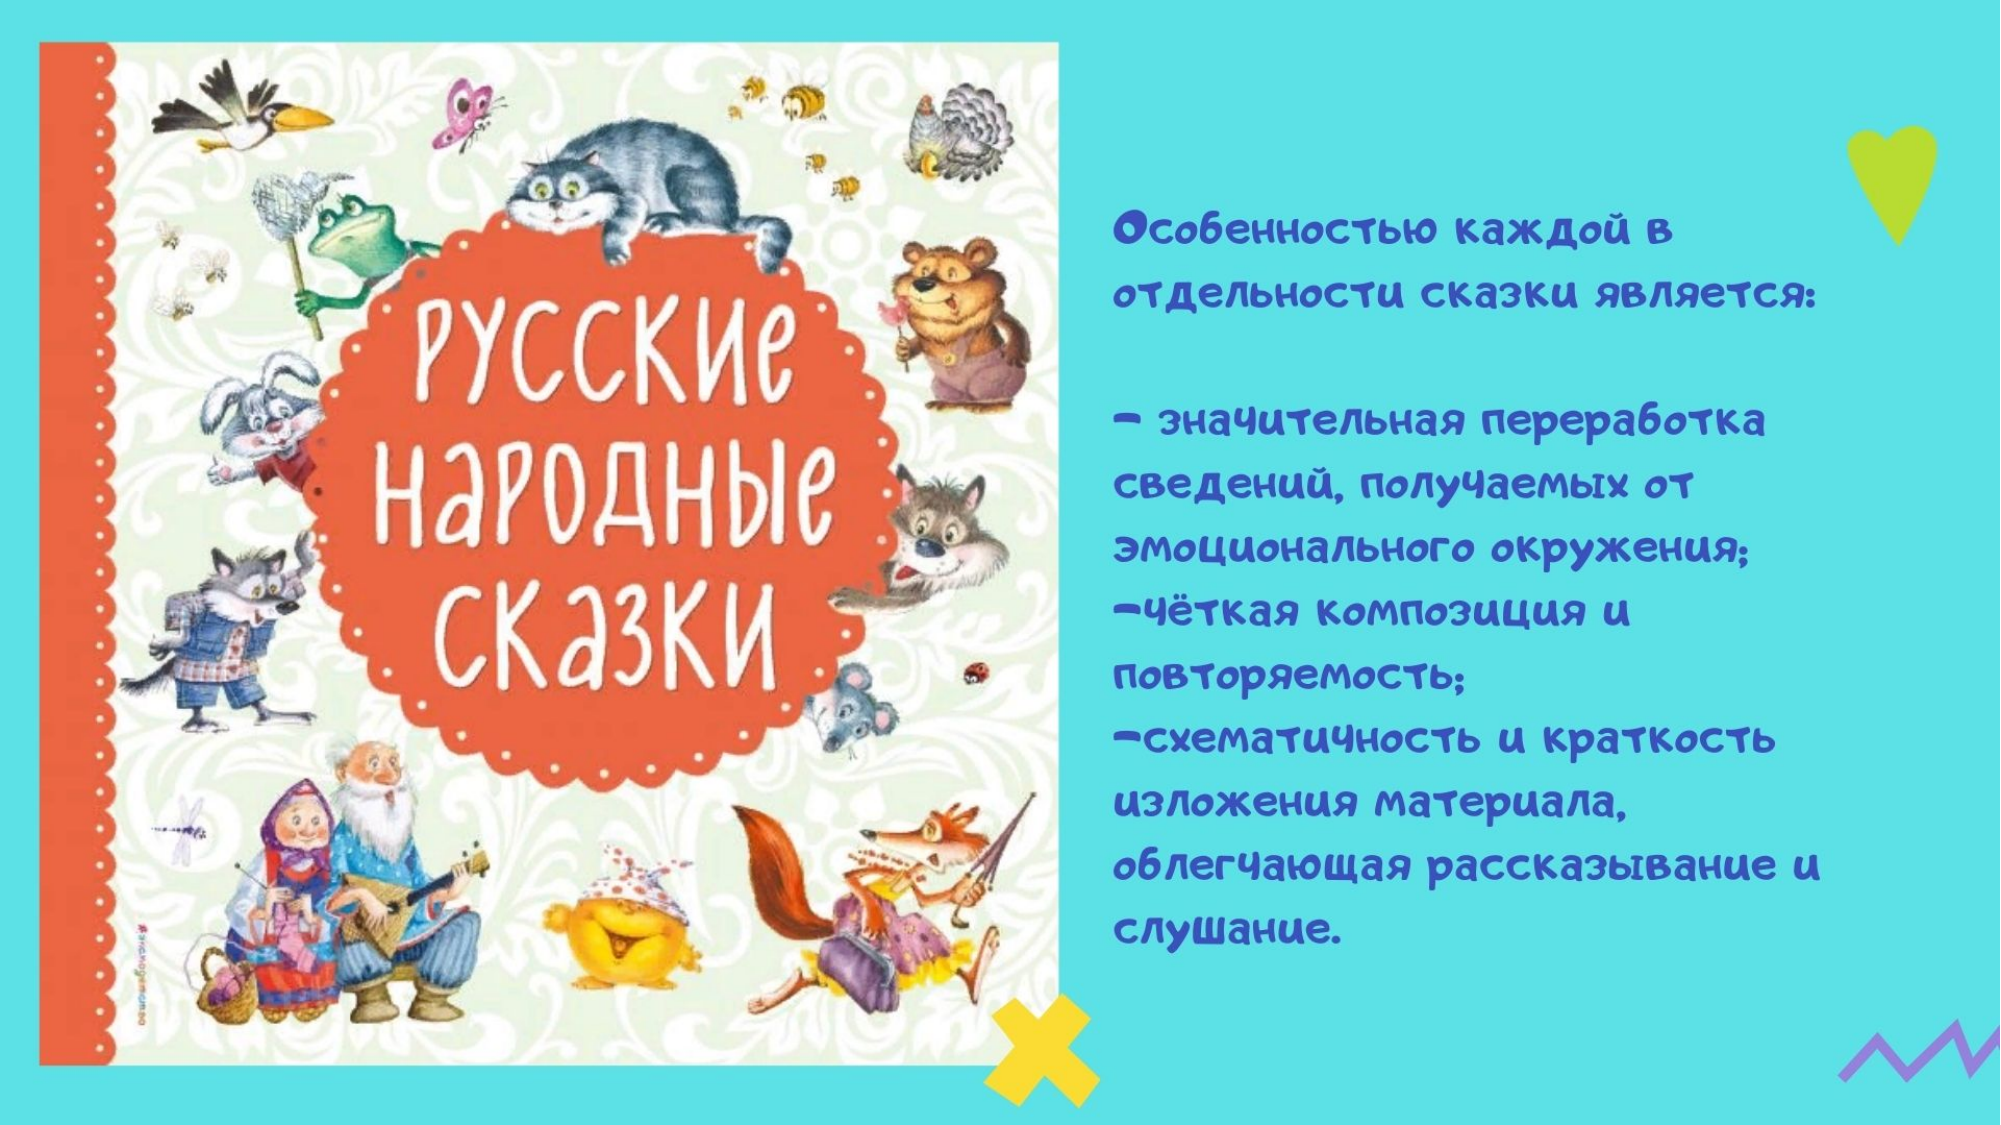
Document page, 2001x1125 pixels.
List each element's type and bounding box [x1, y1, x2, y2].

list [0, 0, 2000, 1125]
